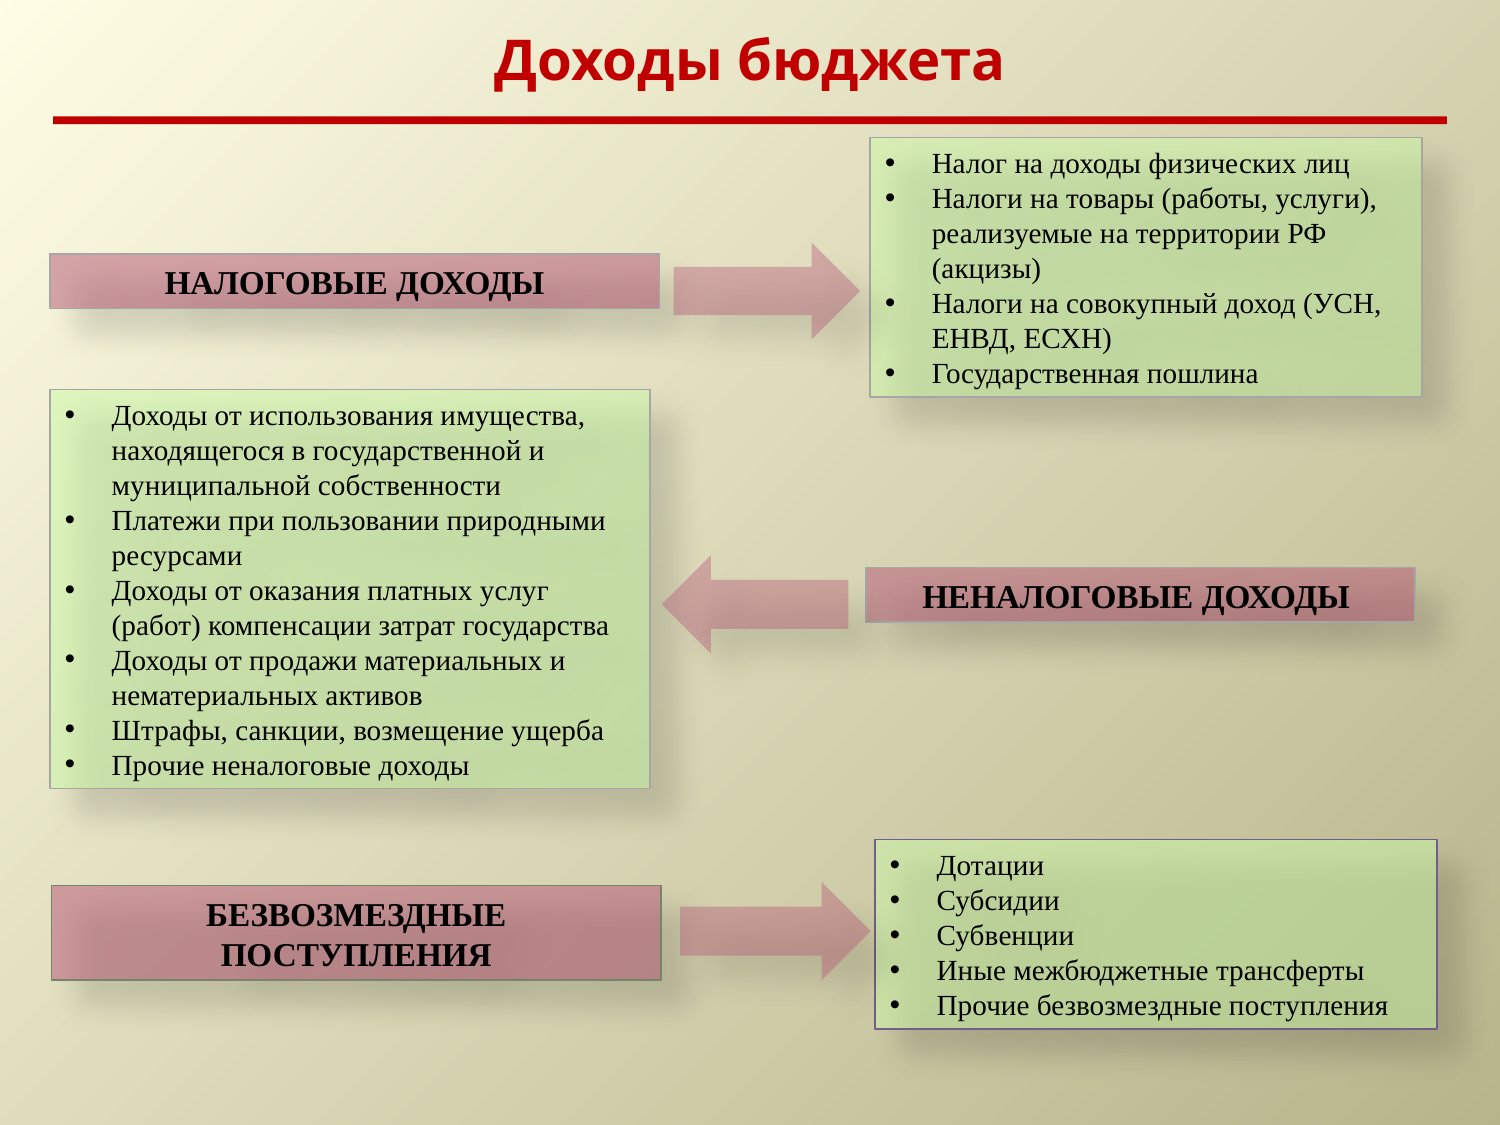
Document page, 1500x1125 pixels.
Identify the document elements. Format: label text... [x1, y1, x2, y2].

title Доходы бюджета [75, 23, 1425, 93]
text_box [49, 137, 1438, 1032]
